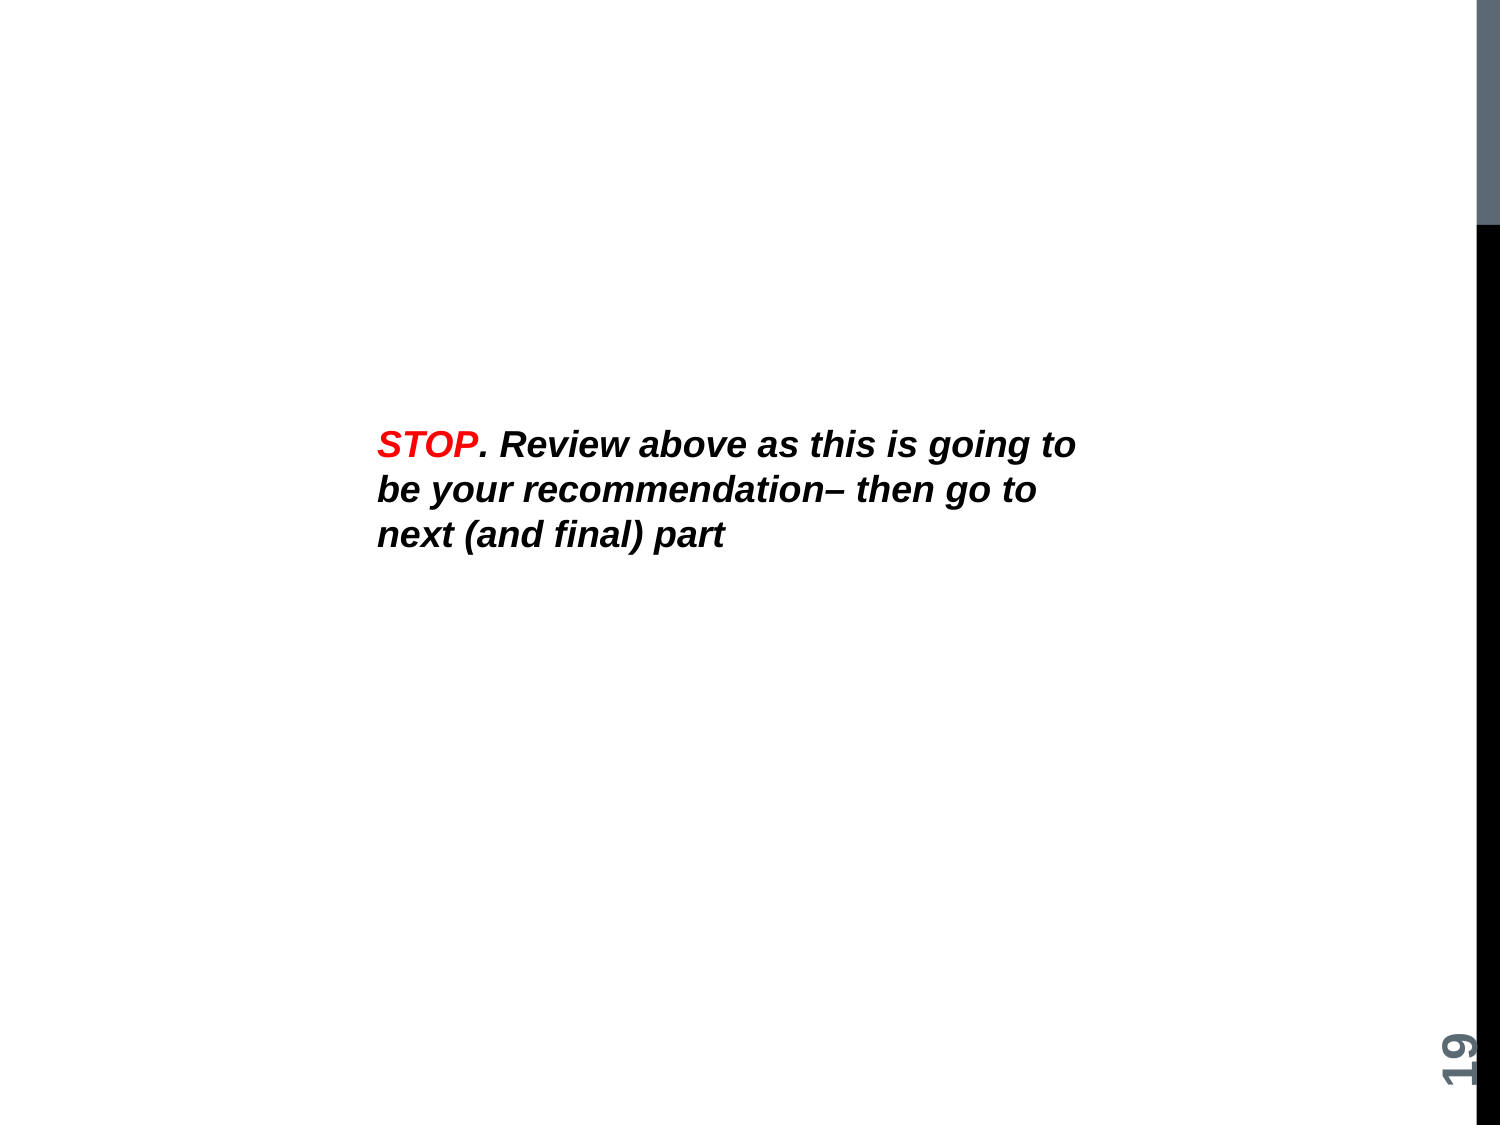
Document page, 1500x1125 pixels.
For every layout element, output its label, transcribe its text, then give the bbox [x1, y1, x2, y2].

slide_number 19 [1427, 887, 1488, 1104]
text_box STOP. Review above as this is going to be your recommendation– then go to next (and final) part [362, 412, 1125, 563]
